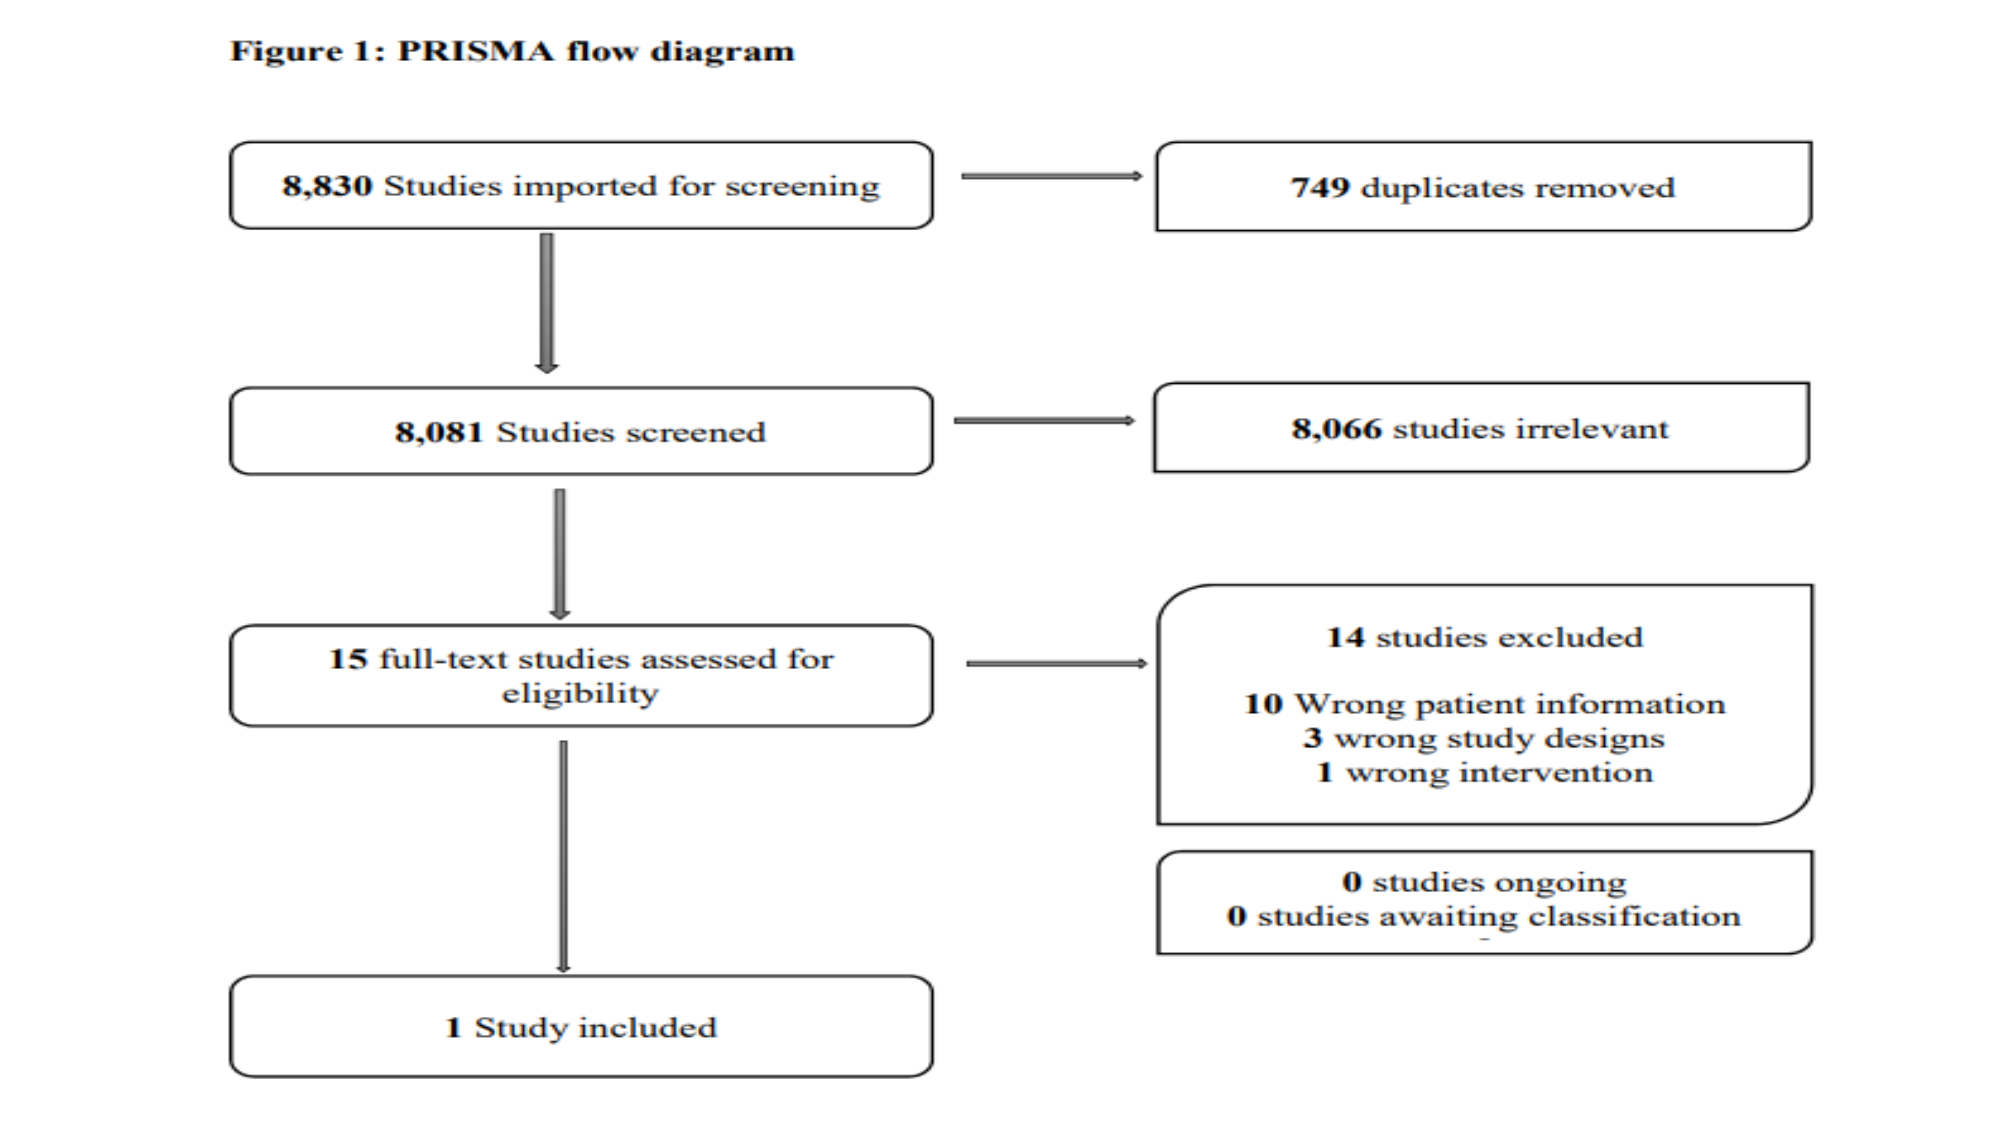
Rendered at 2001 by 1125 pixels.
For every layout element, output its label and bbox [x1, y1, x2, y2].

picture [53, 34, 1897, 1088]
